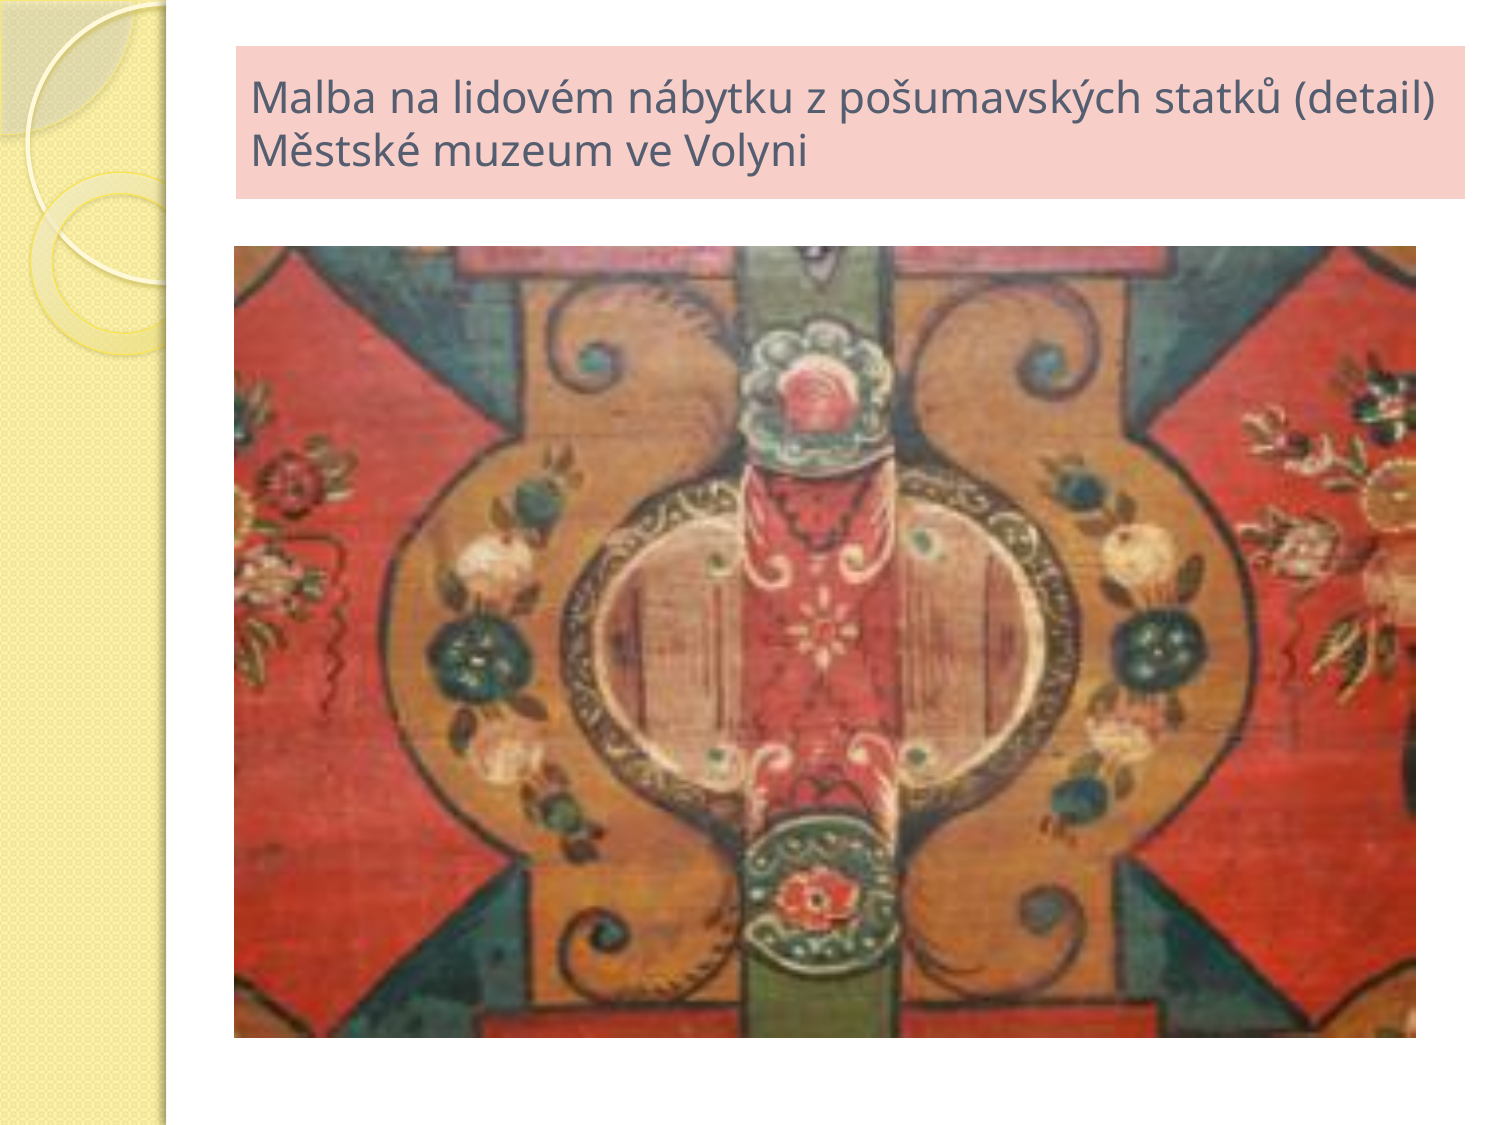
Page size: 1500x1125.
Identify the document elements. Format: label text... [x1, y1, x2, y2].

title Malba na lidovém nábytku z pošumavských statků (detail) Městské muzeum ve Volyni [235, 45, 1466, 200]
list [234, 245, 1416, 1038]
